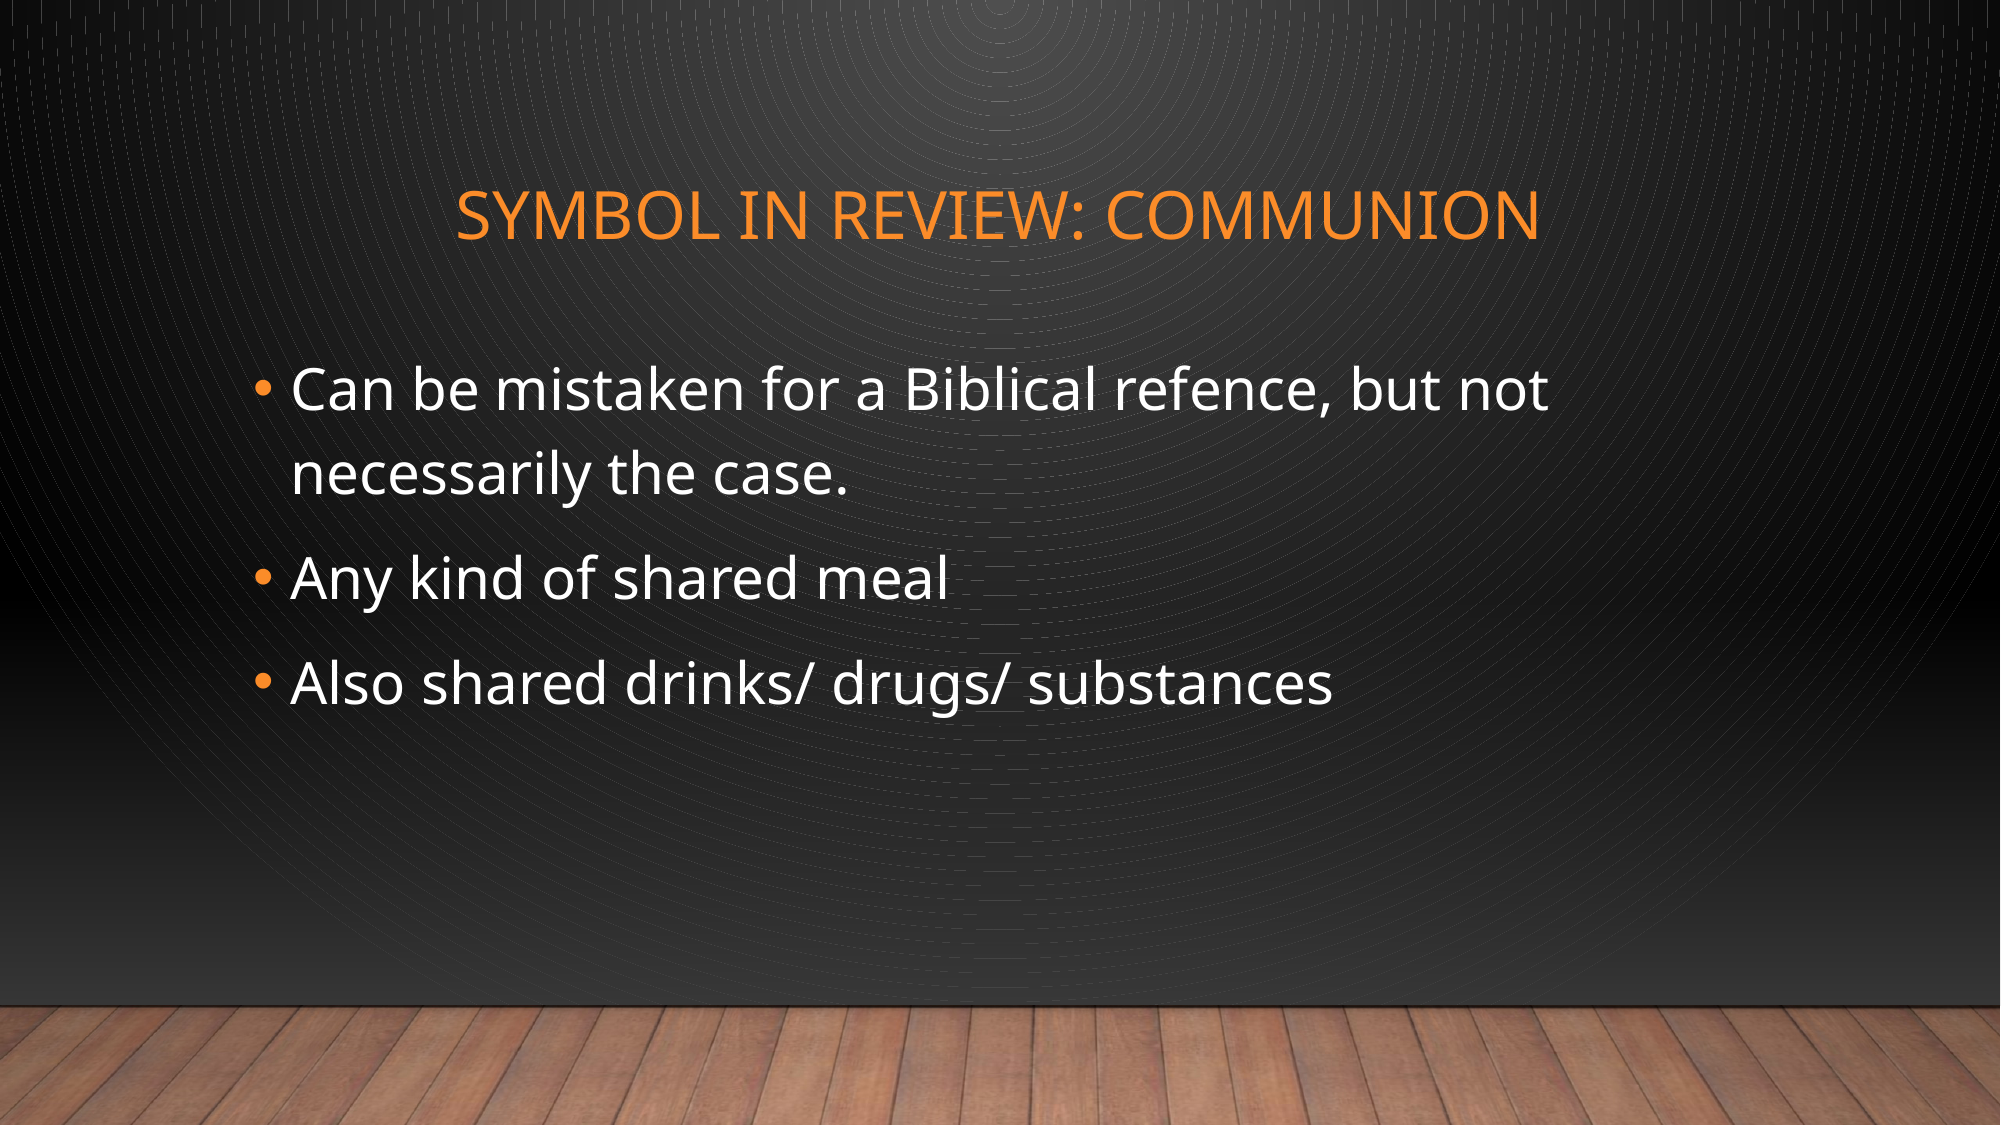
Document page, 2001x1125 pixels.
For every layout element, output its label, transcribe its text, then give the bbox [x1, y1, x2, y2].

title Symbol in review: Communion [238, 131, 1763, 305]
list Can be mistaken for a Biblical refence, but not necessarily the case. Any kind of shared meal Also shared drinks/ drugs/ substances [238, 330, 1763, 897]
picture [0, 1005, 2000, 1125]
